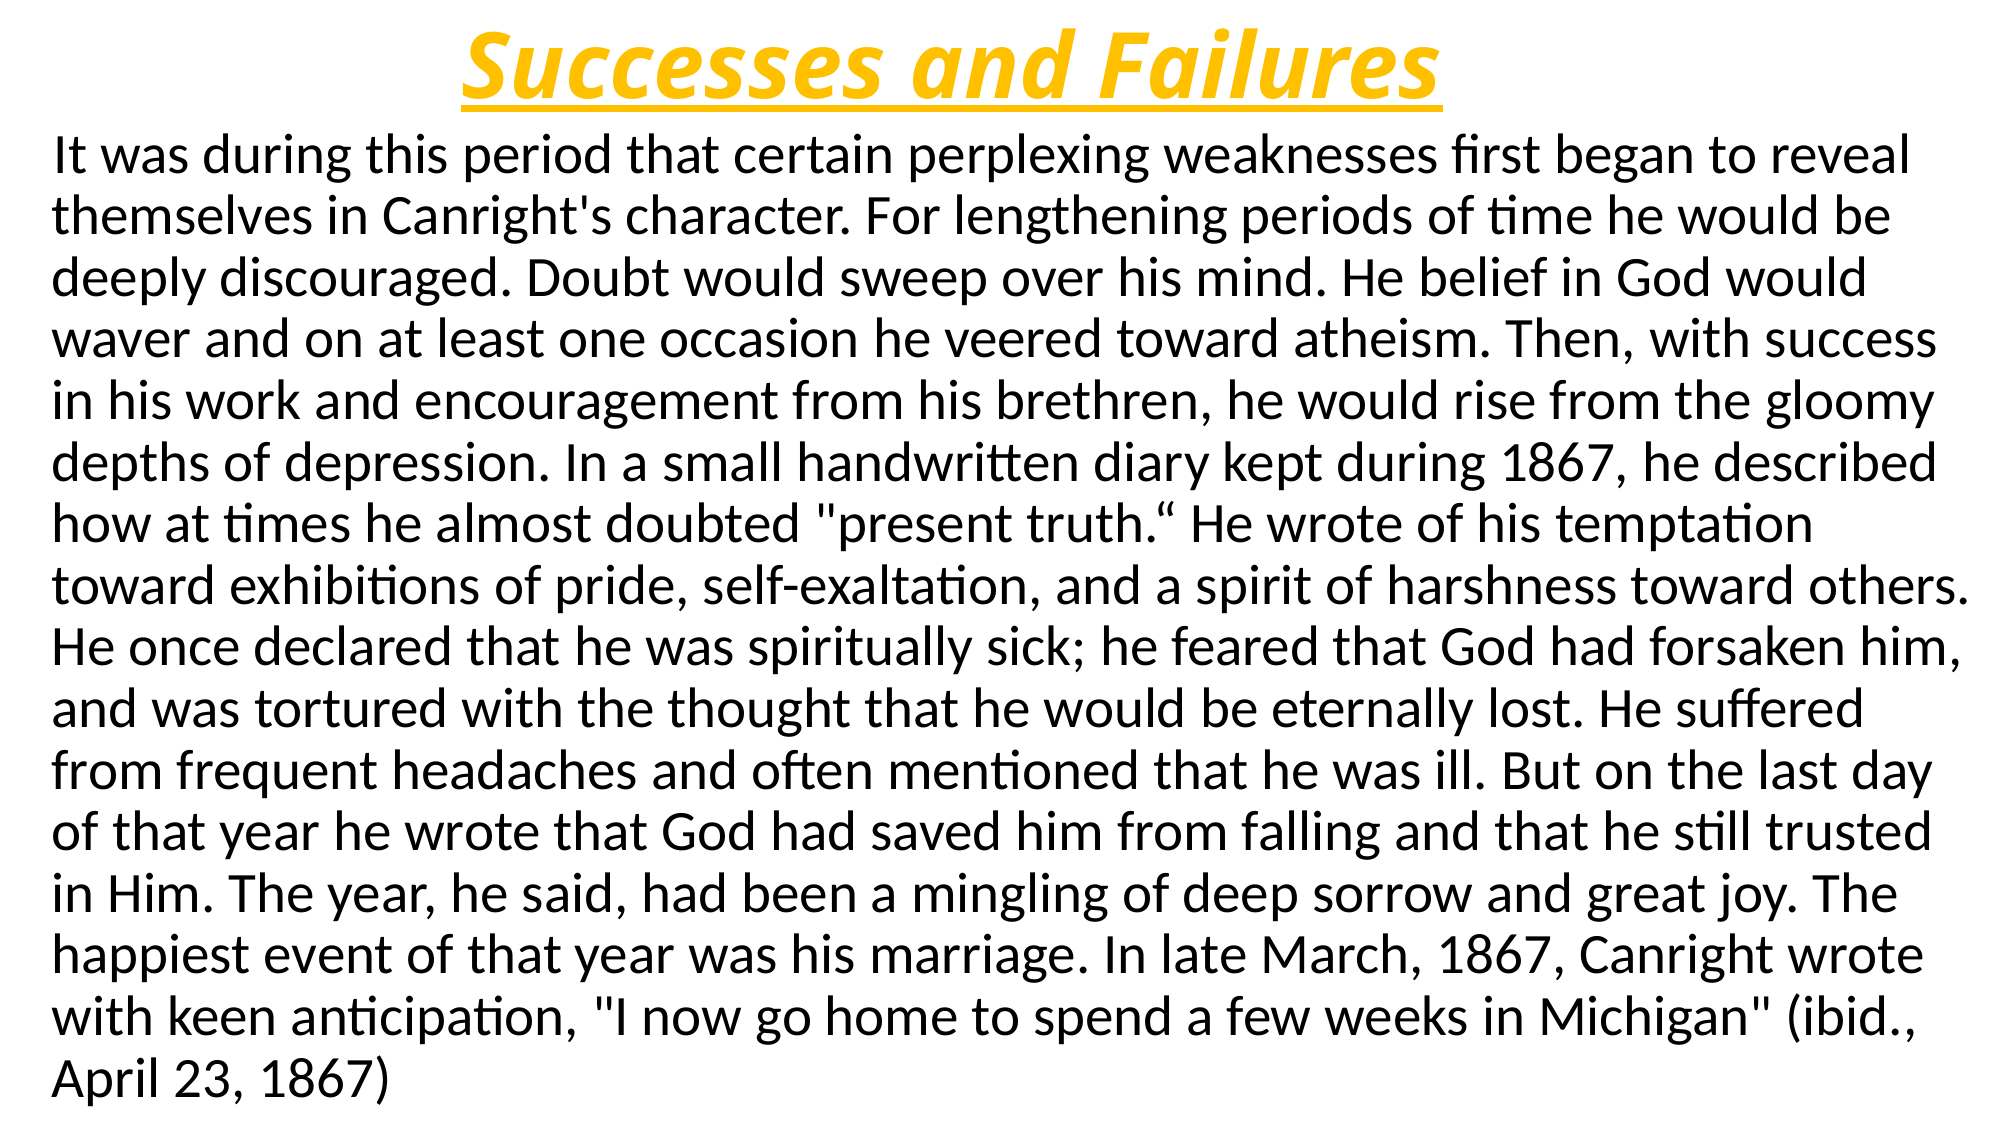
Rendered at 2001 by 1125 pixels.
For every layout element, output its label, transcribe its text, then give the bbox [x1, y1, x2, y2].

list It was during this period that certain perplexing weaknesses first began to reveal themselves in Canright's character. For lengthening periods of time he would be deeply discouraged. Doubt would sweep over his mind. He belief in God would waver and on at least one occasion he veered toward atheism. Then, with success in his work and encouragement from his brethren, he would rise from the gloomy depths of depression. In a small handwritten diary kept during 1867, he described how at times he almost doubted "present truth.“ He wrote of his temptation toward exhibitions of pride, self-exaltation, and a spirit of harshness toward others. He once declared that he was spiritually sick; he feared that God had forsaken him, and was tortured with the thought that he would be eternally lost. He suffered from frequent headaches and often mentioned that he was ill. But on the last day of that year he wrote that God had saved him from falling and that he still trusted in Him. The year, he said, had been a mingling of deep sorrow and great joy. The happiest event of that year was his marriage. In late March, 1867, Canright wrote with keen anticipation, "I now go home to spend a few weeks in Michigan" (ibid., April 23, 1867) [0, 116, 2000, 1125]
title Successes and Failures [137, 0, 1863, 116]
